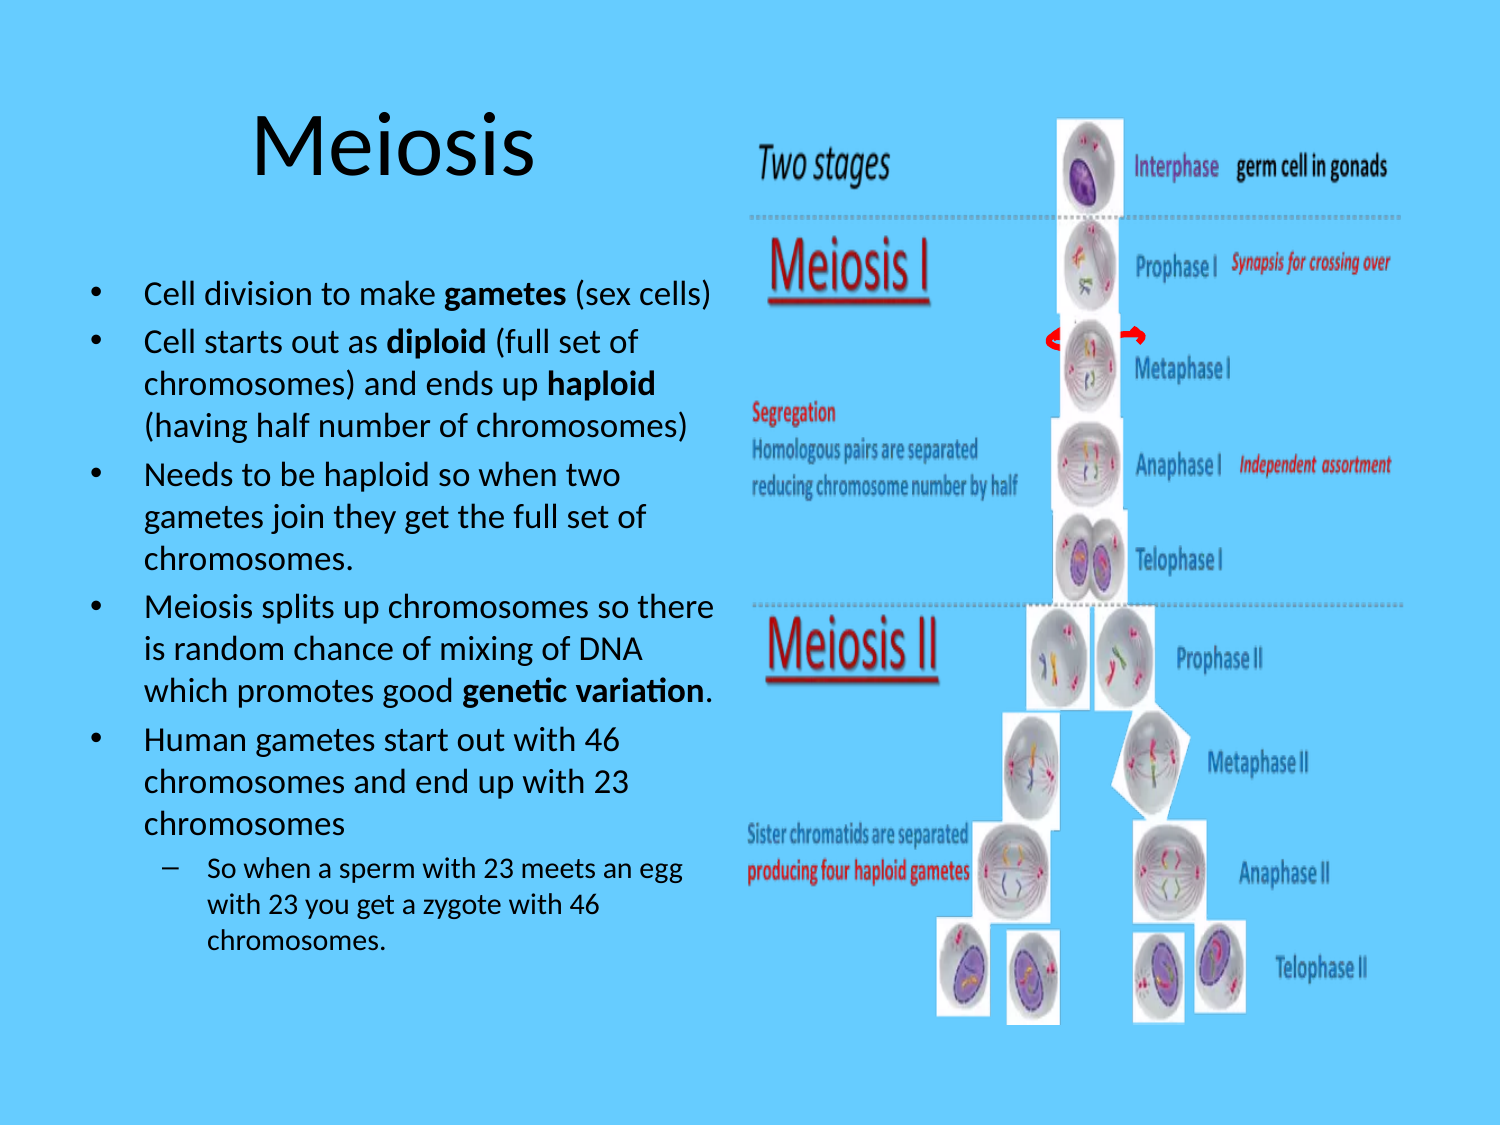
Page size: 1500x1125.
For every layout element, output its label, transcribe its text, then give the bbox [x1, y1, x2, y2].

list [737, 112, 1413, 1026]
title Meiosis [75, 45, 713, 233]
list Cell division to make gametes (sex cells) Cell starts out as diploid (full set of chromosomes) and ends up haploid (having half number of chromosomes) Needs to be haploid so when two gametes join they get the full set of chromosomes. Meiosis splits up chromosomes so there is random chance of mixing of DNA which promotes good genetic variation. Human gametes start out with 46 chromosomes and end up with 23 chromosomes So when a sperm with 23 meets an egg with 23 you get a zygote with 46 chromosomes. [75, 262, 732, 1005]
